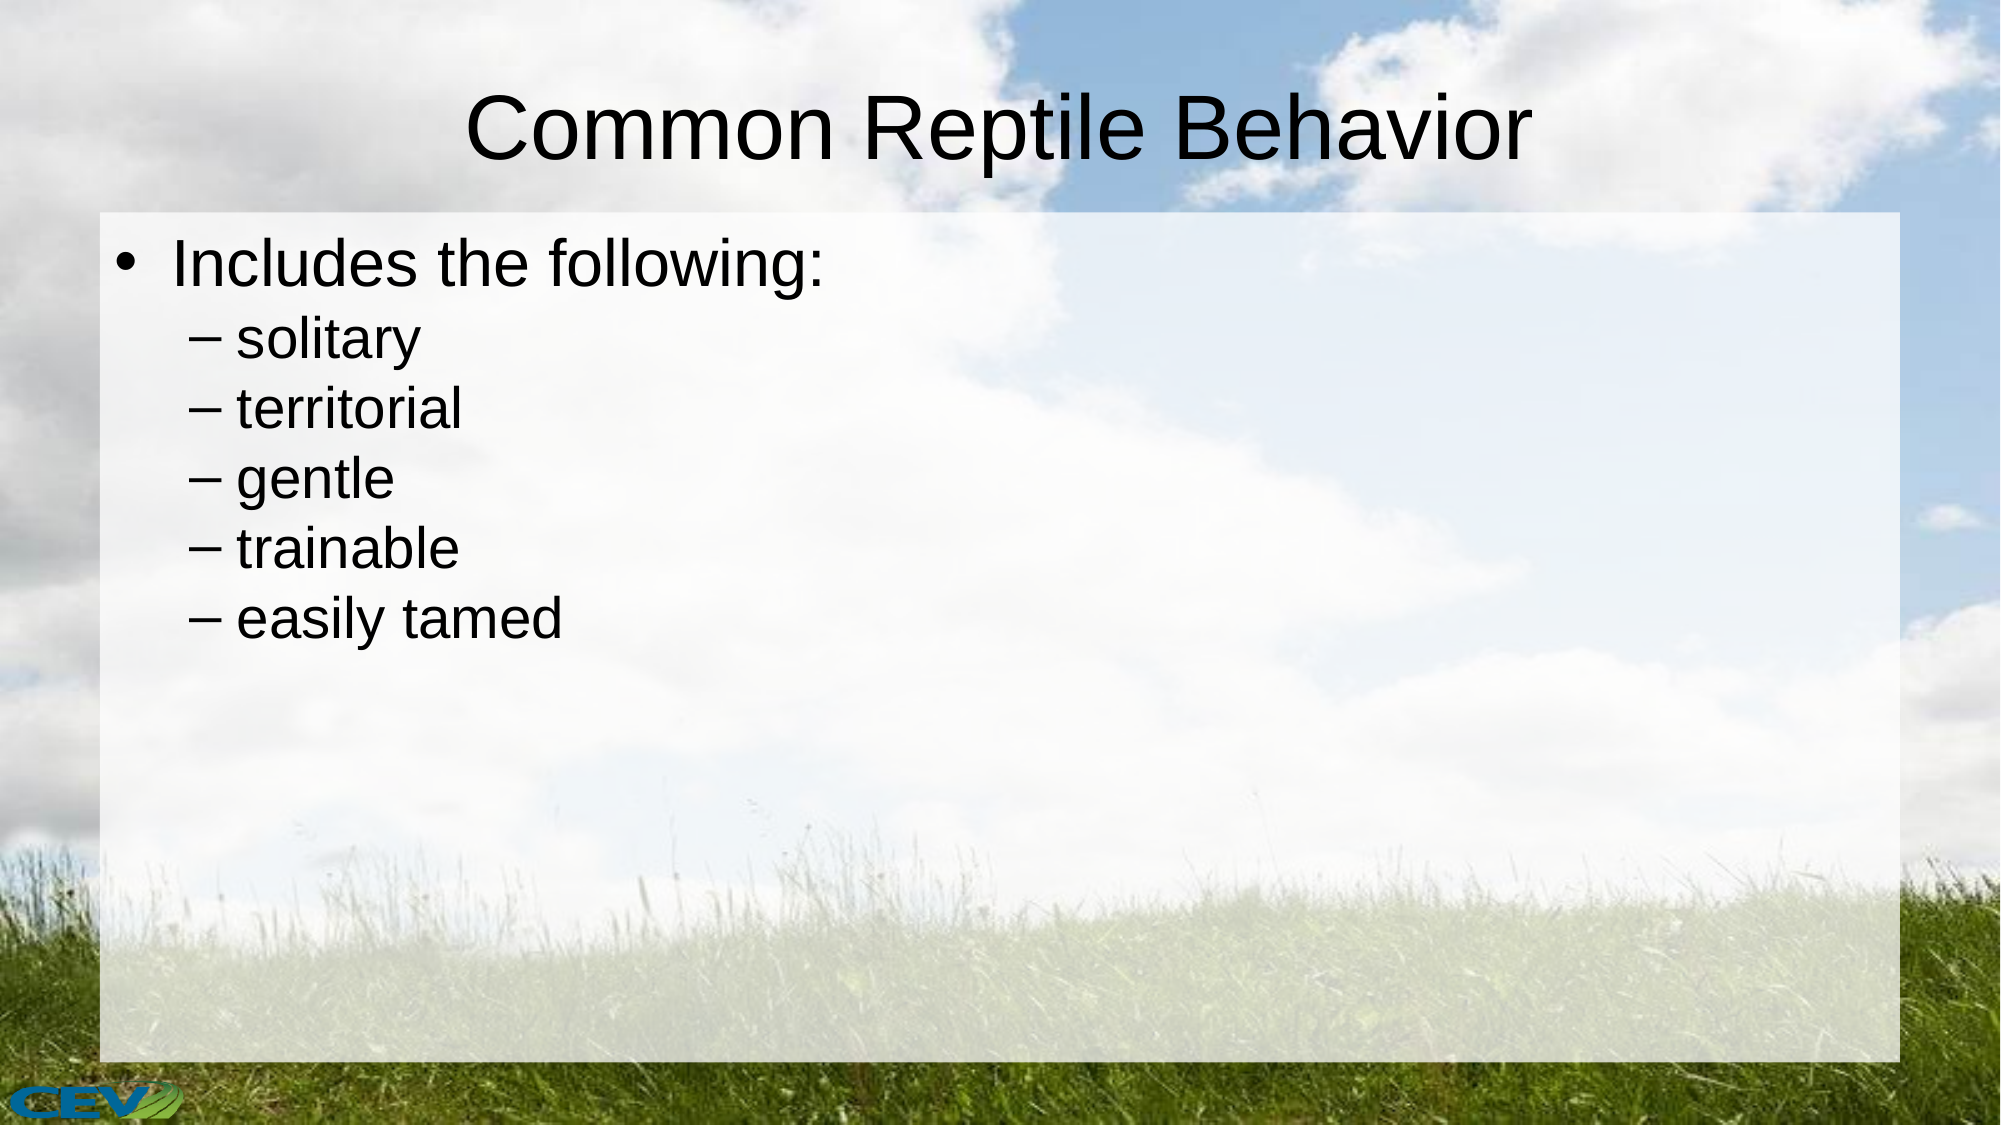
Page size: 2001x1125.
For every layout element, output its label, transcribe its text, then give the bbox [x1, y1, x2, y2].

list Includes the following: solitary territorial gentle trainable easily tamed [99, 212, 1900, 1063]
picture [0, 0, 2001, 1125]
title Common Reptile Behavior [99, 45, 1900, 200]
